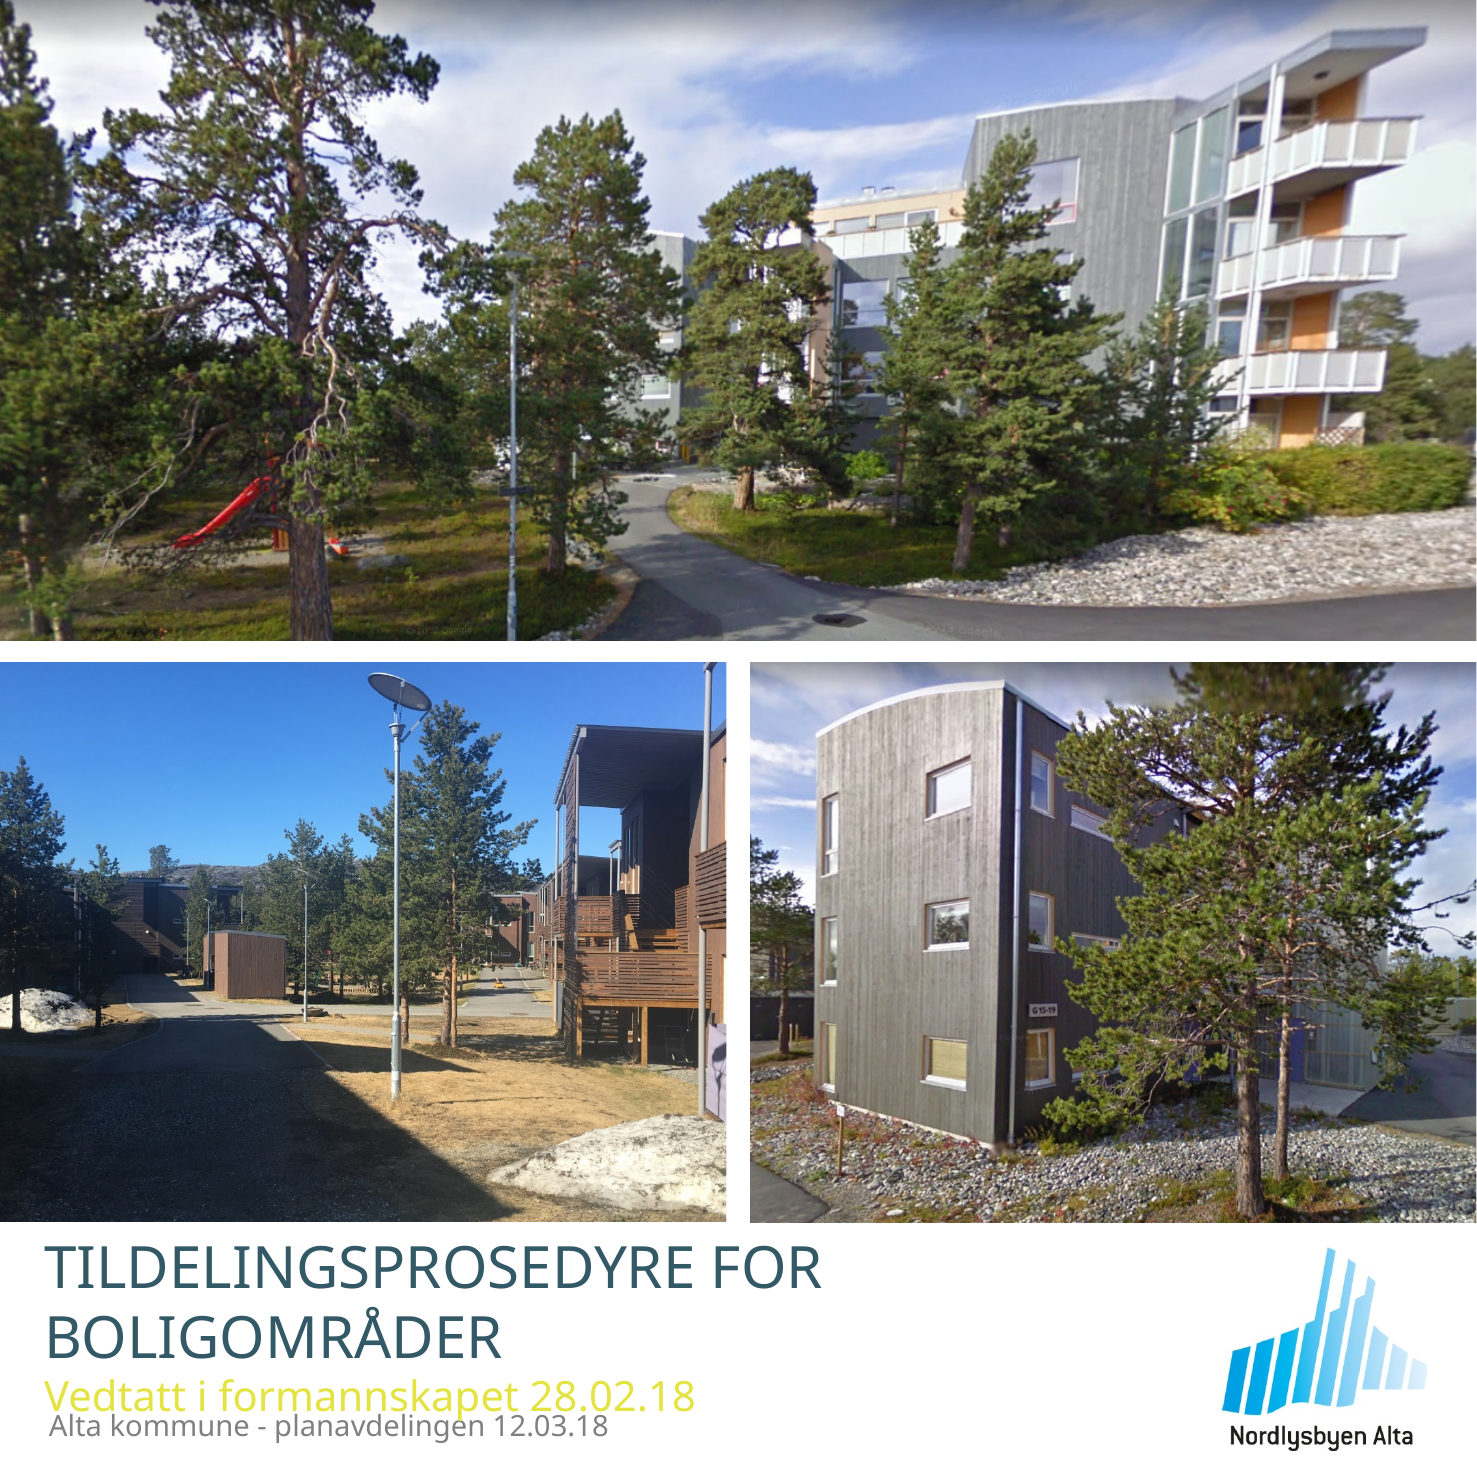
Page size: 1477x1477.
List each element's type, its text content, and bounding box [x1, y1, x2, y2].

text_box TILDELINGSPROSEDYRE FOR BOLIGOMRÅDER Vedtatt i formannskapet 28.02.18 [29, 1222, 1152, 1477]
picture [1222, 1245, 1427, 1451]
picture [0, 0, 1477, 641]
picture [749, 662, 1477, 1223]
picture [0, 662, 727, 1223]
